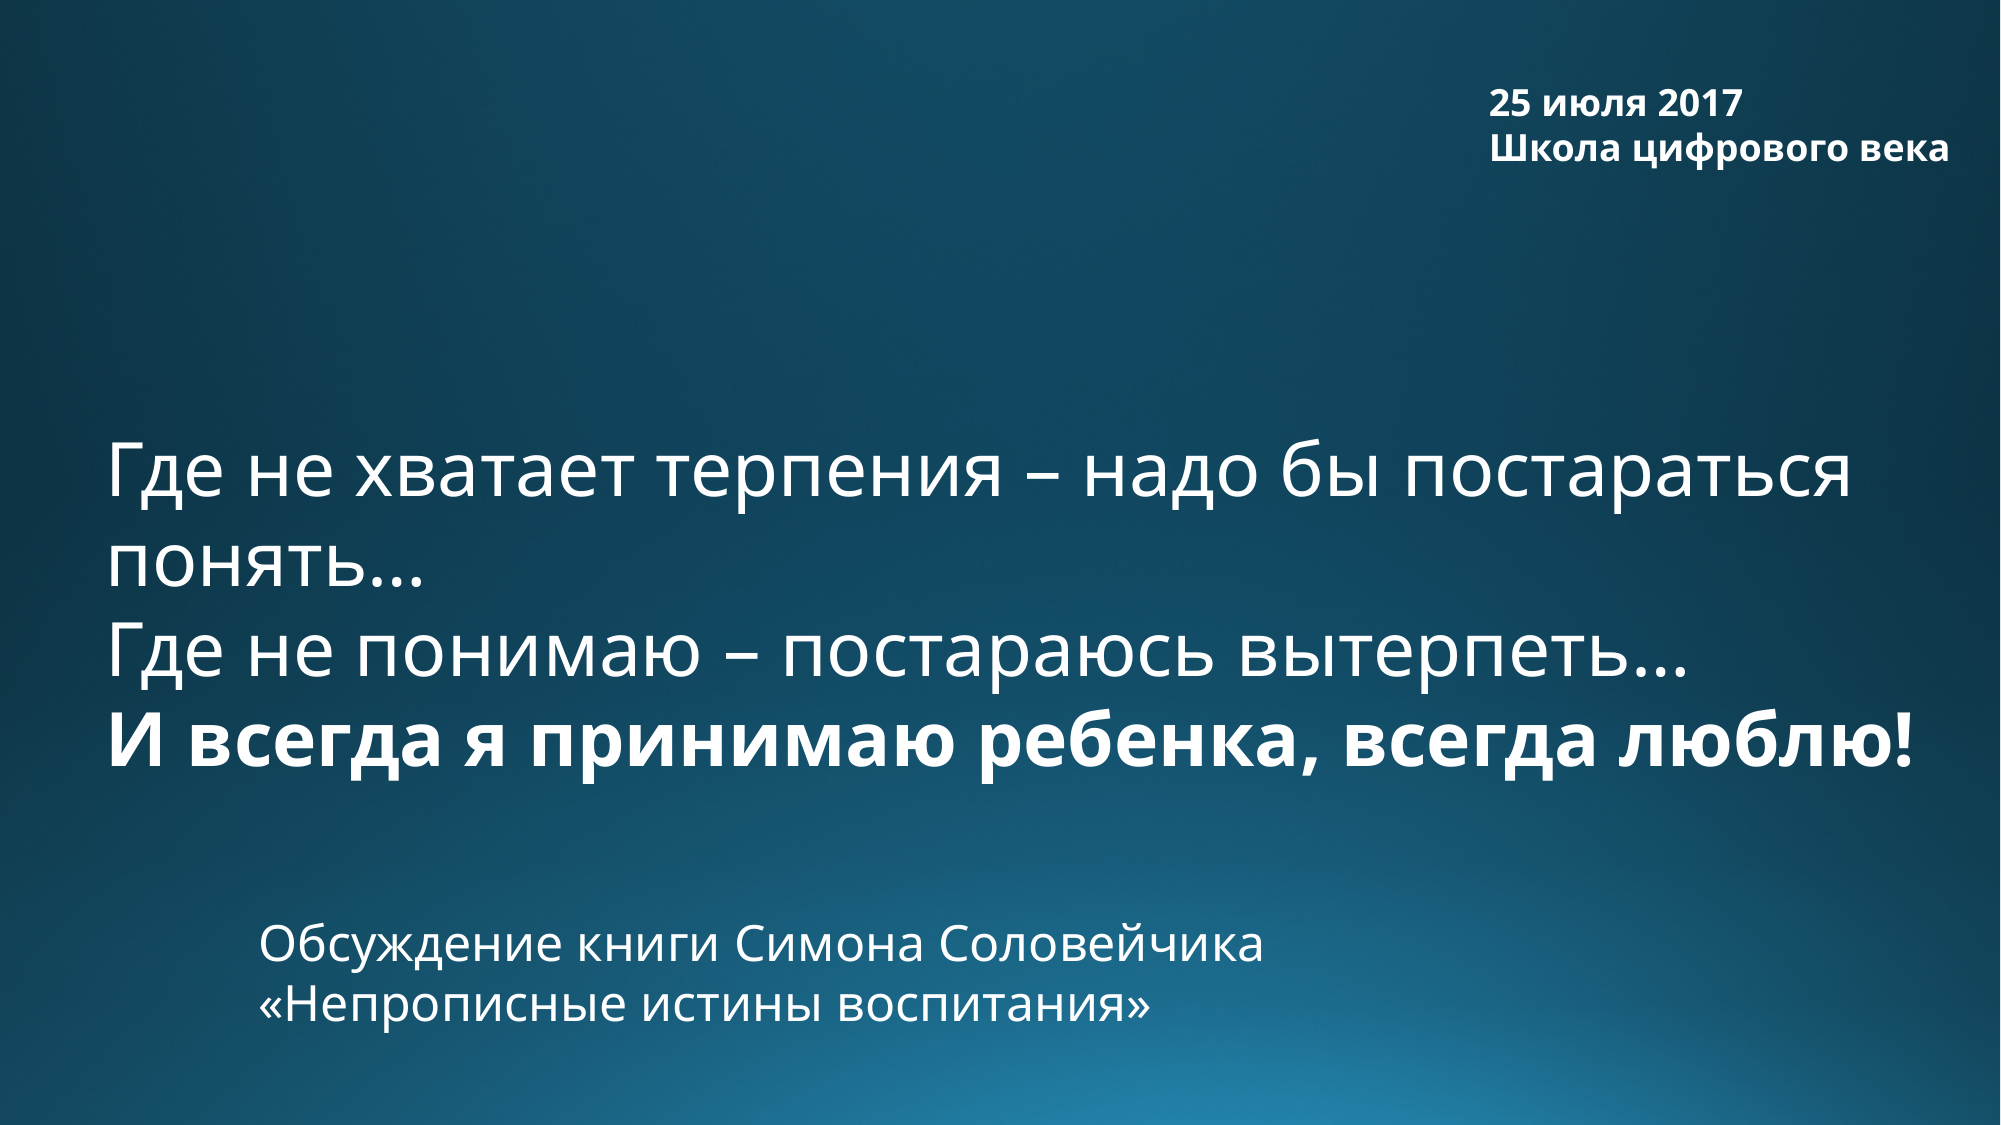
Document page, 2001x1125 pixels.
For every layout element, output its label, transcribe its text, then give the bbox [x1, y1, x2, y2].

text_box Где не хватает терпения – надо бы постараться понять… Где не понимаю – постараюсь вытерпеть… И всегда я принимаю ребенка, всегда люблю! [90, 414, 1962, 790]
text_box 25 июля 2017 Школа цифрового века [1473, 71, 1966, 177]
picture [0, 0, 2001, 1125]
text_box Обсуждение книги Симона Соловейчика «Непрописные истины воспитания» [243, 903, 1487, 1039]
